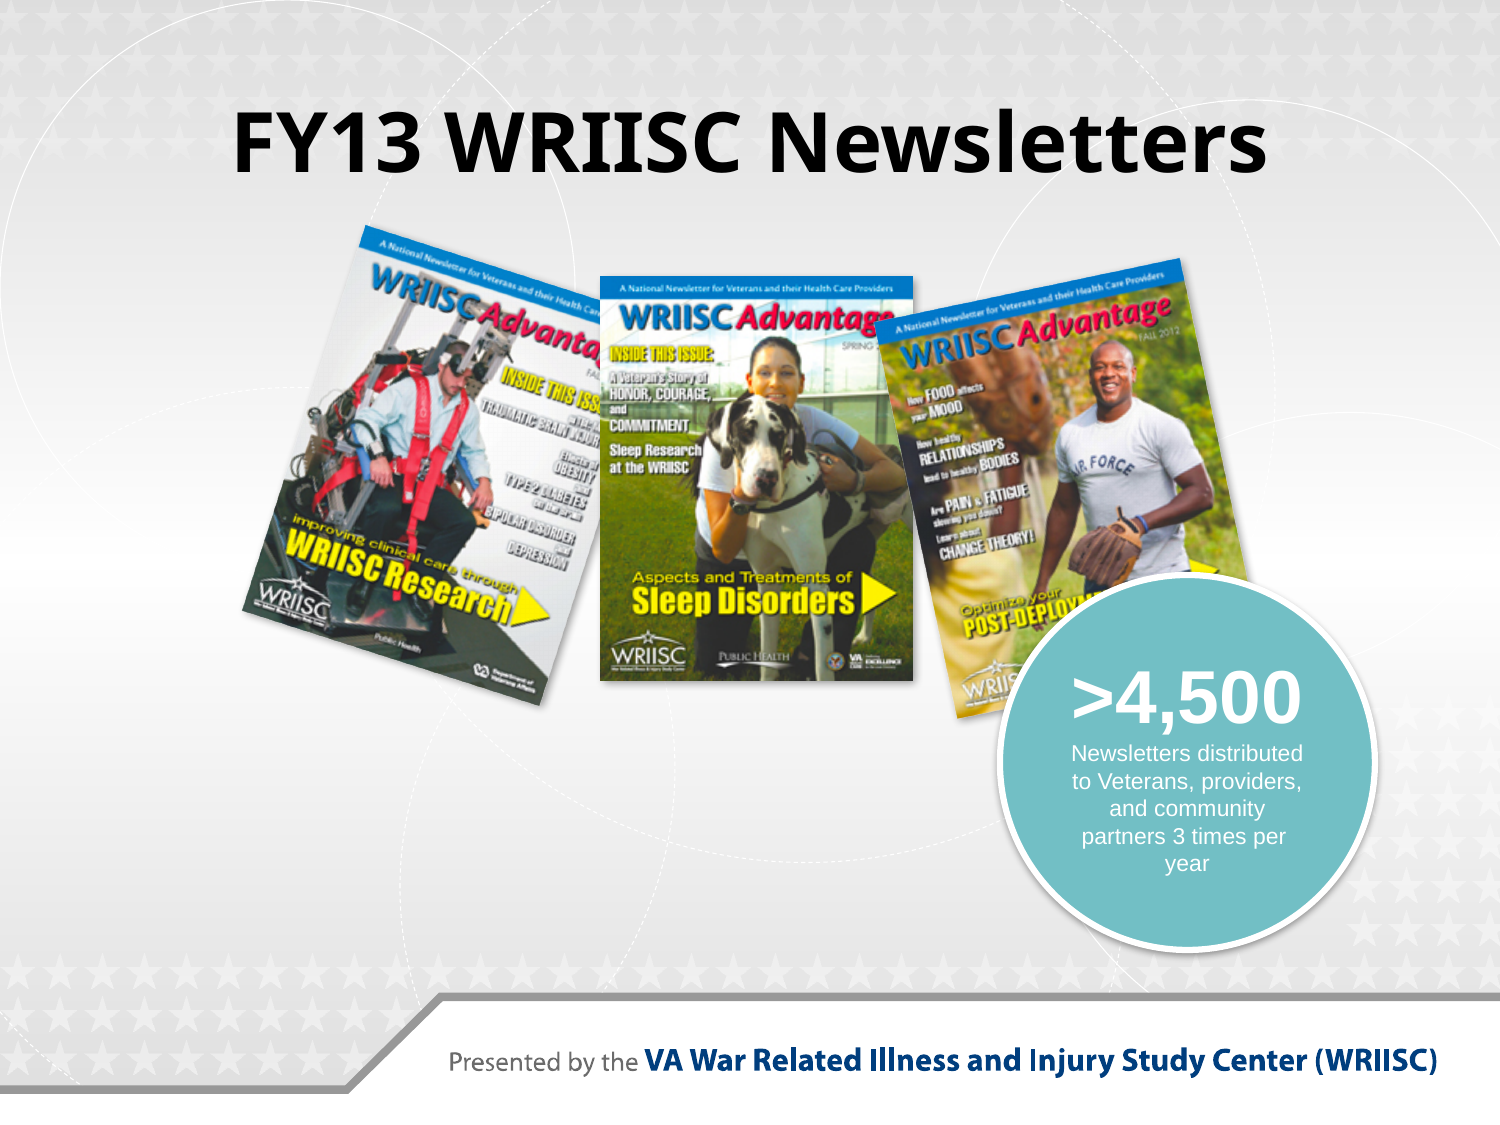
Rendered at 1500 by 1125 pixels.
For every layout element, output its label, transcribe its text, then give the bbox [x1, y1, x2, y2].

text_box >4,500 Newsletters distributed to Veterans, providers, and community partners 3 times per year [996, 576, 1379, 954]
picture [243, 226, 1247, 718]
title FY13 WRIISC Newsletters [74, 44, 1426, 233]
slide_number [1149, 1065, 1500, 1125]
